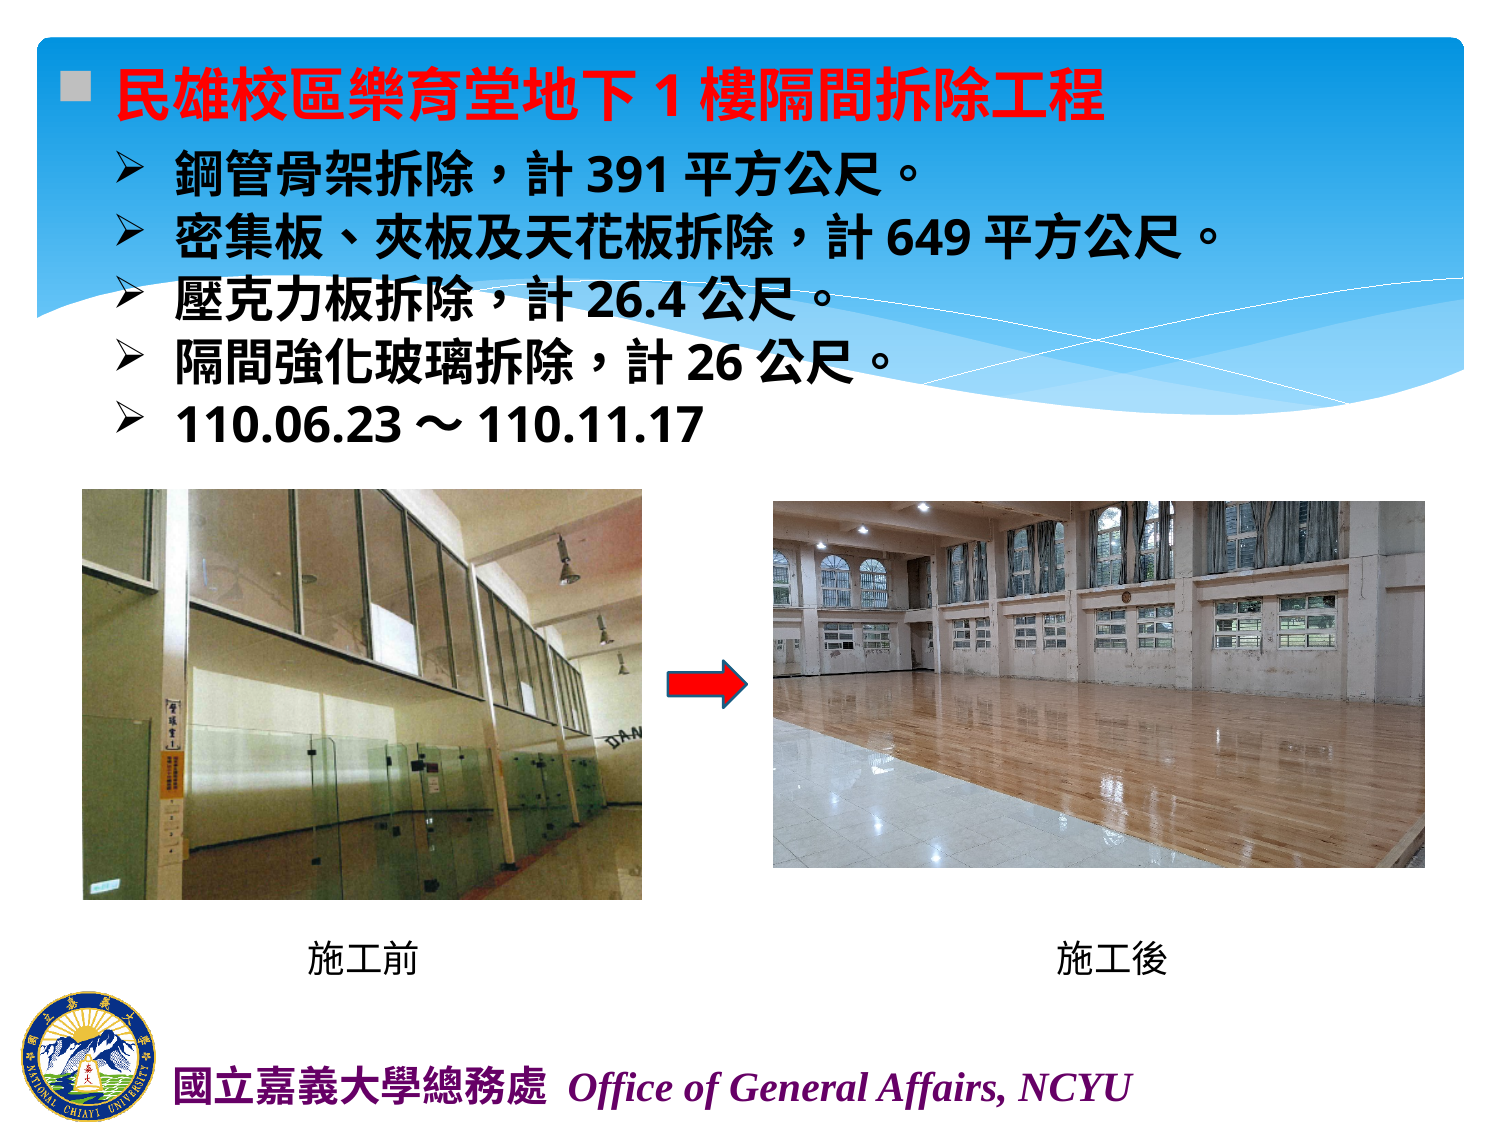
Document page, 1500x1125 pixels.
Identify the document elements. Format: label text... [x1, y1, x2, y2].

text_box 施工前 [81, 915, 646, 985]
picture [773, 500, 1426, 868]
text_box 民雄校區樂育堂地下1樓隔間拆除工程 鋼管骨架拆除，計391平方公尺。 密集板、夾板及天花板拆除，計649平方公尺。 壓克力板拆除，計26.4公尺。 隔間強化玻璃拆除，計26公尺。 110.06.23～110.11.17 [41, 41, 1459, 461]
text_box [666, 659, 748, 710]
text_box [16, 987, 1147, 1125]
picture [82, 489, 642, 901]
text_box 施工後 [867, 915, 1359, 1000]
